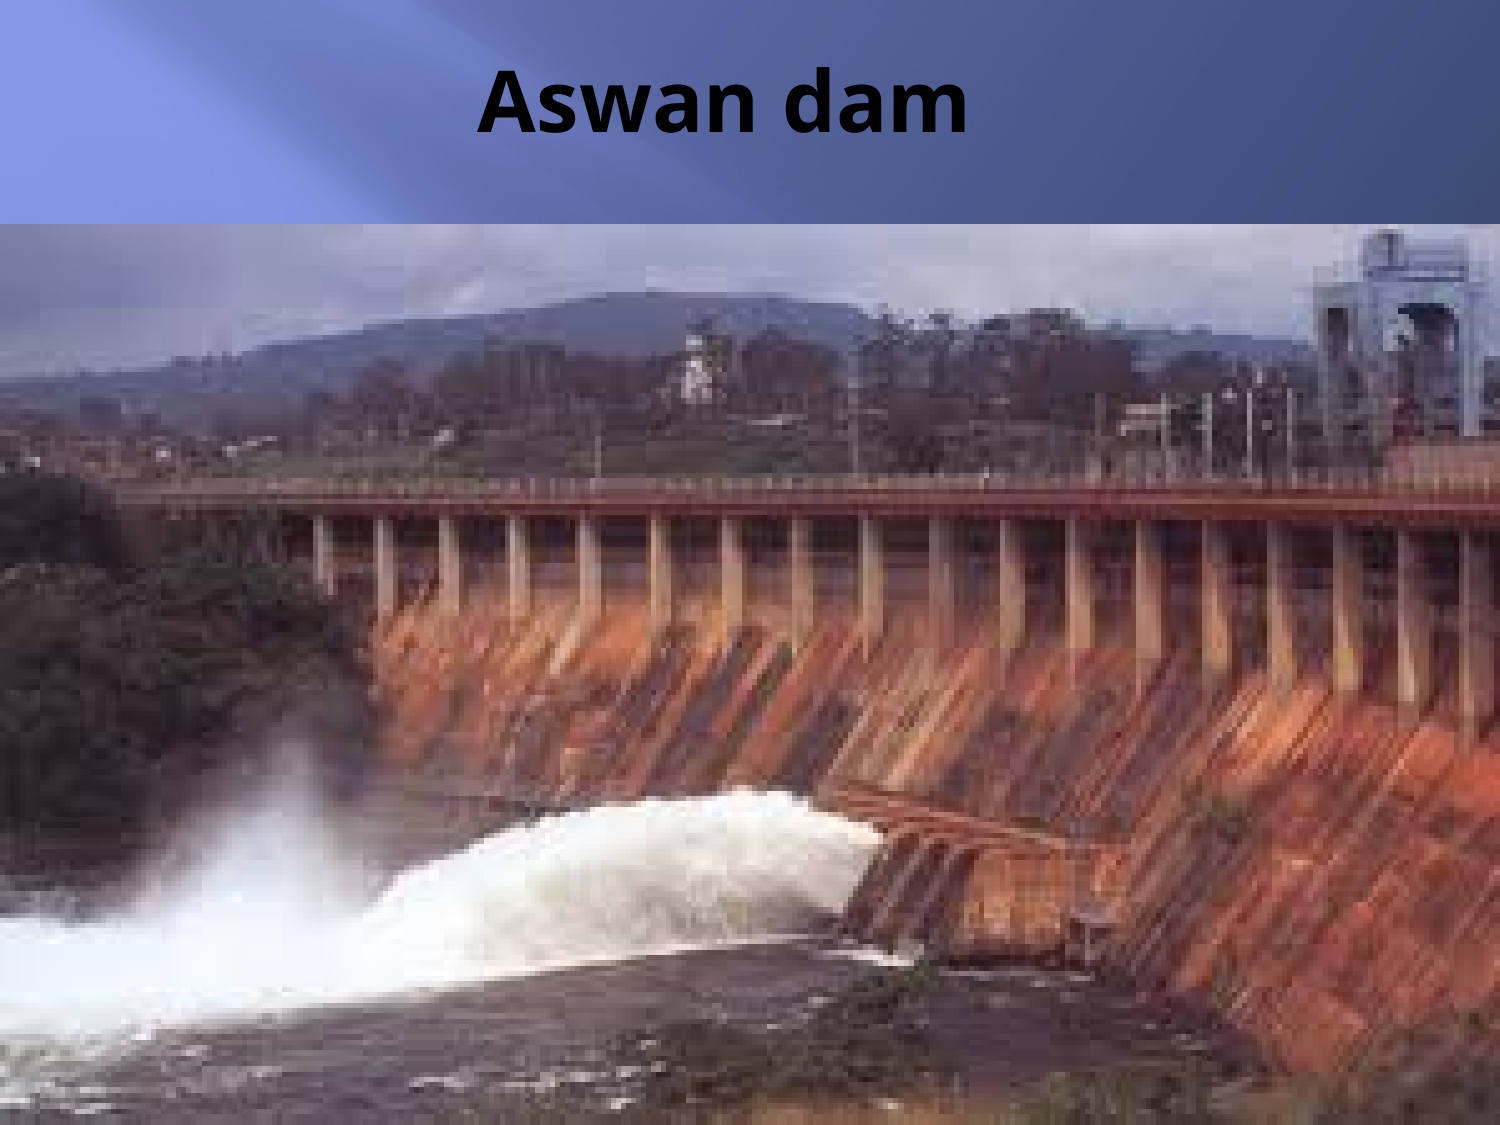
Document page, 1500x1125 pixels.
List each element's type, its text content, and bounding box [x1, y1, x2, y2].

title Aswan dam [50, 4, 1400, 192]
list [0, 224, 1500, 1125]
